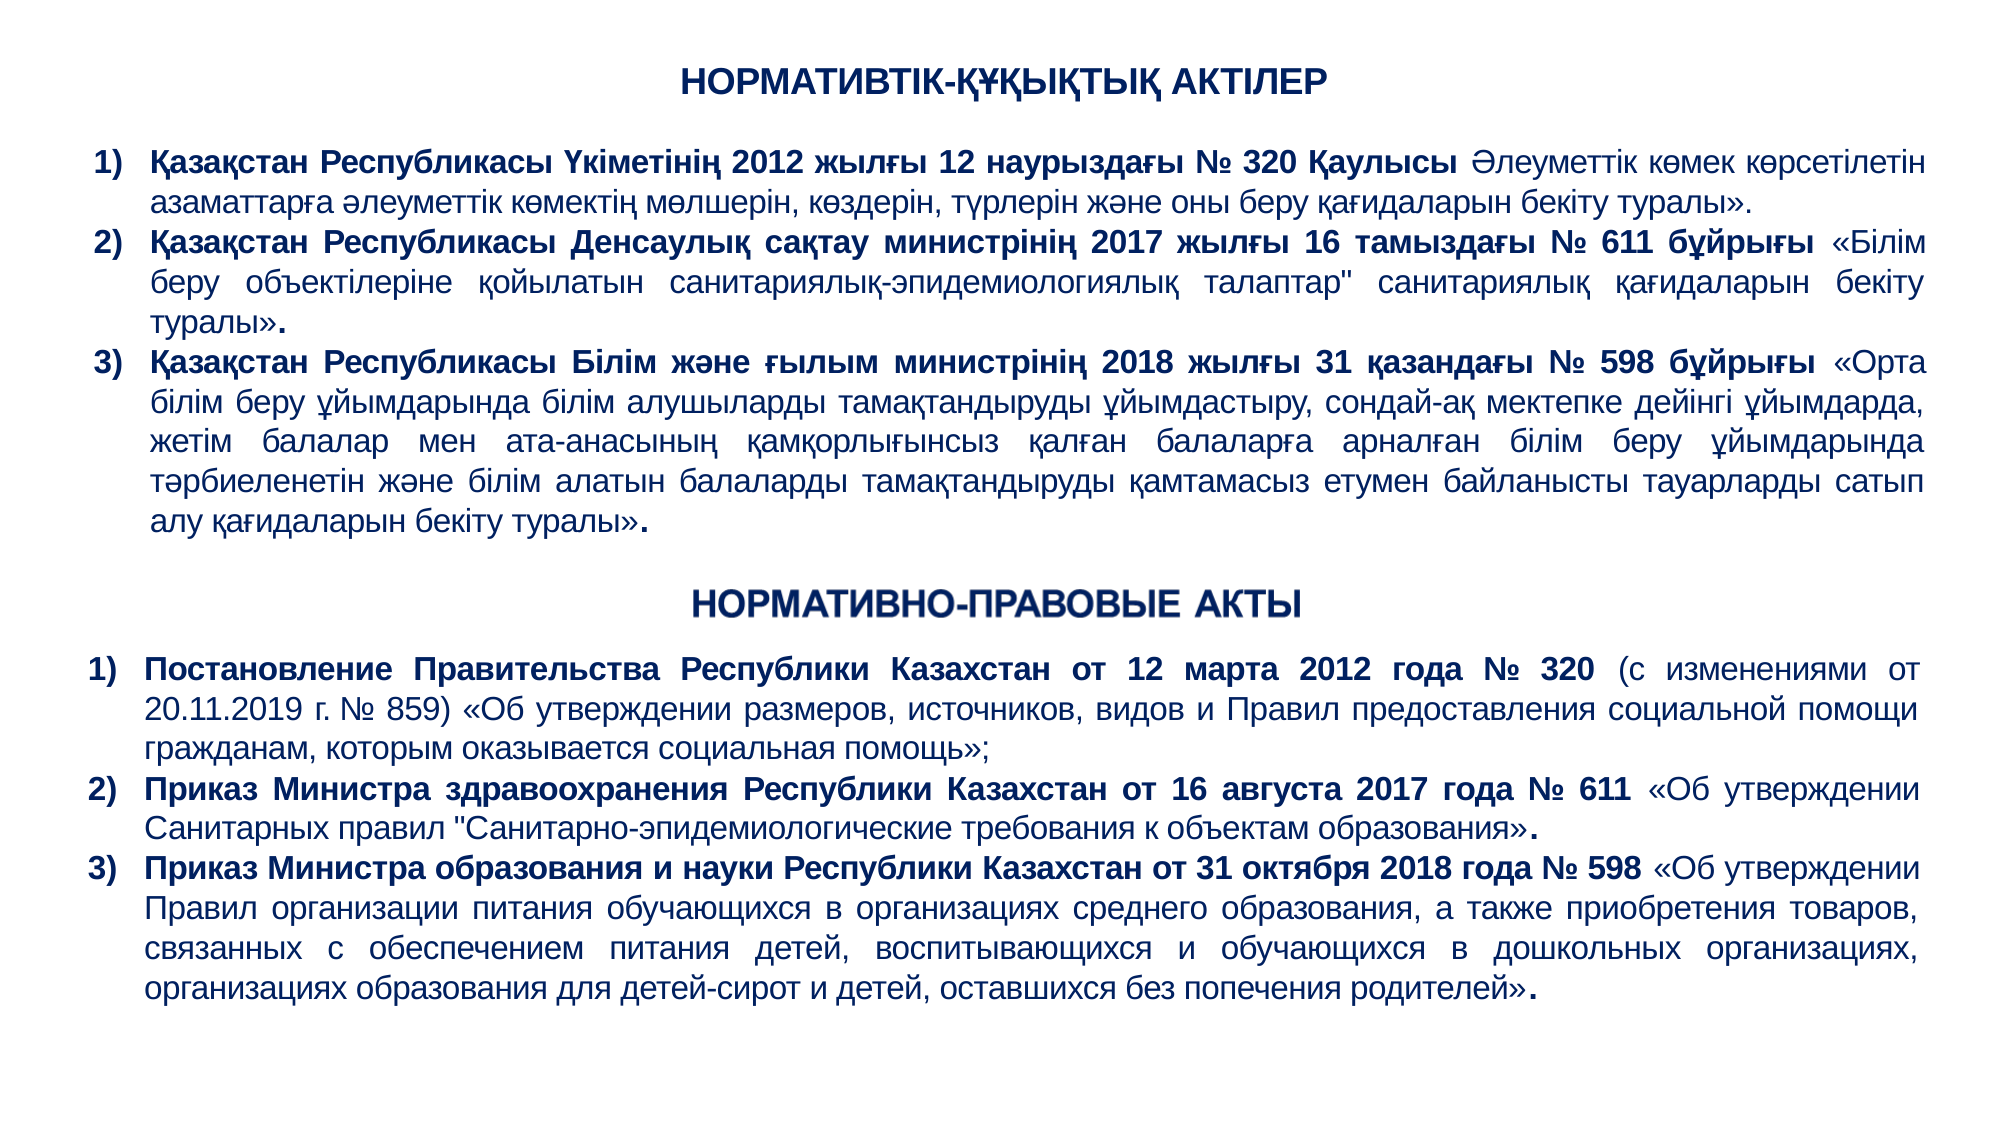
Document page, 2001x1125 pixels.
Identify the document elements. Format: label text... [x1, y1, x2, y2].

text_box Постановление Правительства Республики Казахстан от 12 марта 2012 года № 320 (с изменениями от 20.11.2019 г. № 859) «Об утверждении размеров, источников, видов и Правил предоставления социальной помощи гражданам, которым оказывается социальная помощь»; Приказ Министра здравоохранения Республики Казахстан от 16 августа 2017 года № 611 «Об утверждении Санитарных правил "Санитарно-эпидемиологические требования к объектам образования». Приказ Министра образования и науки Республики Казахстан от 31 октября 2018 года № 598 «Об утверждении Правил организации питания обучающихся в организациях среднего образования, а также приобретения товаров, связанных с обеспечением питания детей, воспитывающихся и обучающихся в дошкольных организациях, организациях образования для детей-сирот и детей, оставшихся без попечения родителей». [72, 639, 1936, 1014]
text_box НОРМАТИВТІК-ҚҰҚЫҚТЫҚ АКТІЛЕР [665, 49, 1343, 110]
picture [667, 568, 1325, 651]
text_box Қазақстан Республикасы Үкіметінің 2012 жылғы 12 наурыздағы № 320 Қаулысы Әлеуметтік көмек көрсетілетін азаматтарға әлеуметтік көмектің мөлшерін, көздерін, түрлерін және оны беру қағидаларын бекіту туралы». Қазақстан Республикасы Денсаулық сақтау министрінің 2017 жылғы 16 тамыздағы № 611 бұйрығы «Білім беру объектілеріне қойылатын санитариялық-эпидемиологиялық талаптар" санитариялық қағидаларын бекіту туралы». Қазақстан Республикасы Білім және ғылым министрінің 2018 жылғы 31 қазандағы № 598 бұйрығы «Орта білім беру ұйымдарында білім алушыларды тамақтандыруды ұйымдастыру, сондай-ақ мектепке дейінгі ұйымдарда, жетім балалар мен ата-анасының қамқорлығынсыз қалған балаларға арналған білім беру ұйымдарында тәрбиеленетін және білім алатын балаларды тамақтандыруды қамтамасыз етумен байланысты тауарларды сатып алу қағидаларын бекіту туралы». [78, 132, 1942, 547]
